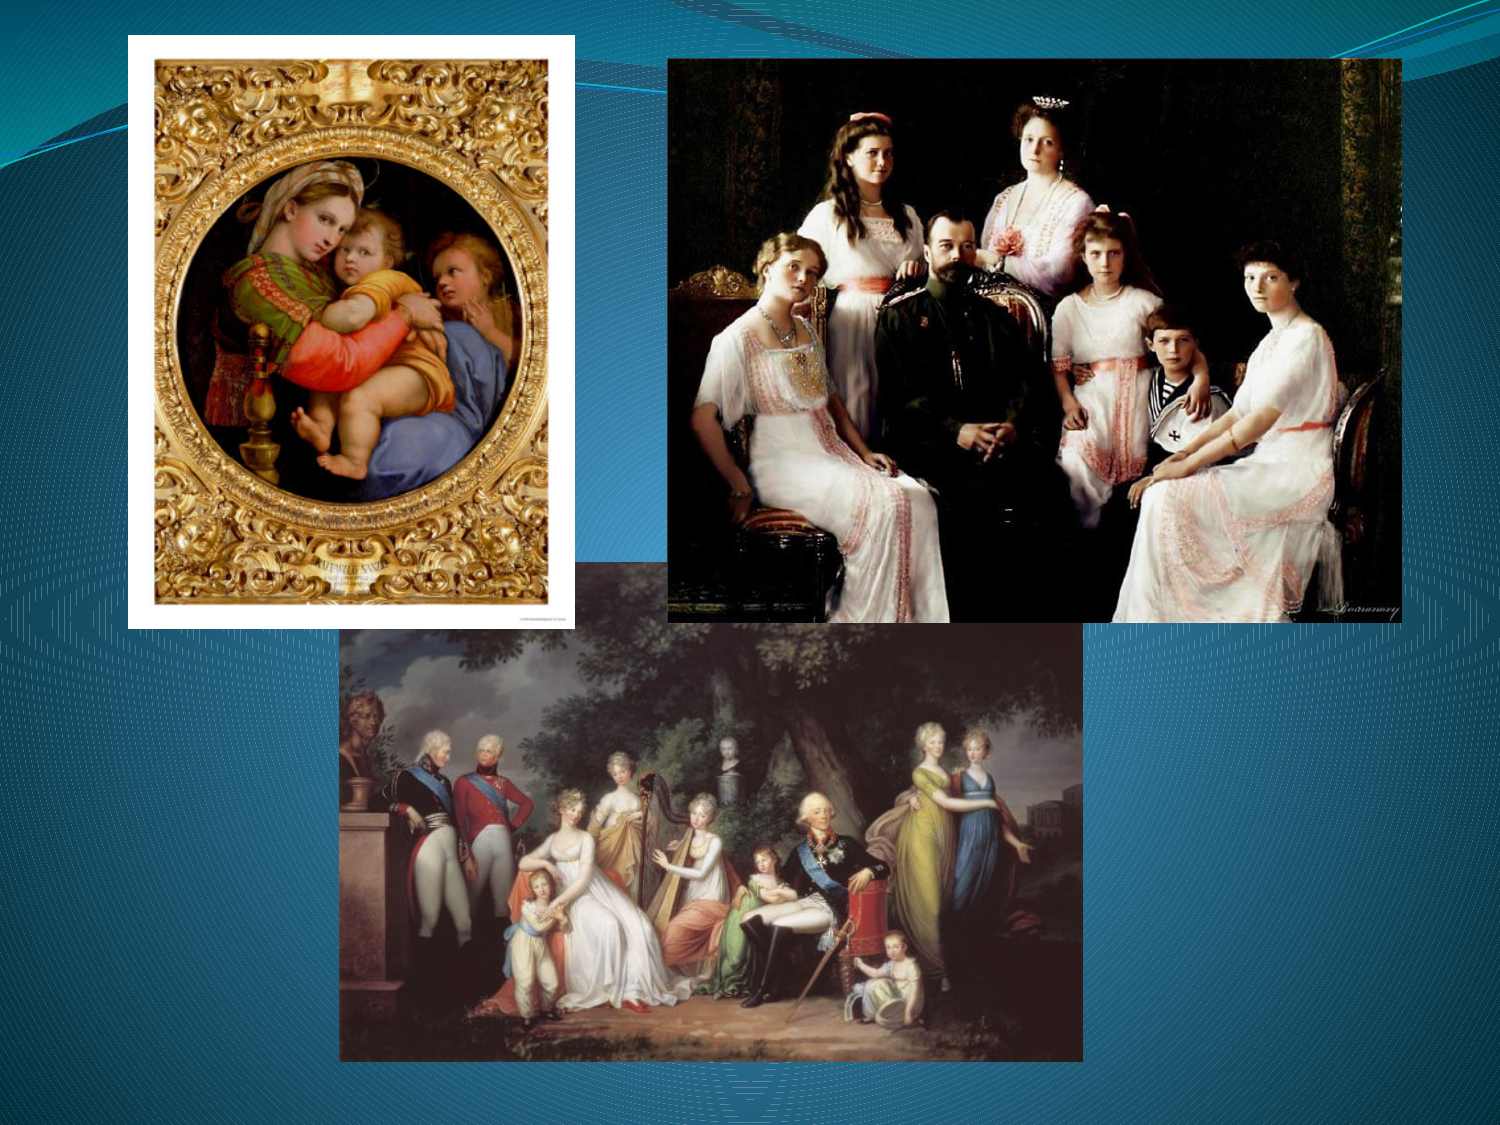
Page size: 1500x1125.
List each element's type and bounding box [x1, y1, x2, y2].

picture [128, 34, 576, 630]
picture [667, 58, 1403, 623]
picture [339, 562, 1083, 1062]
